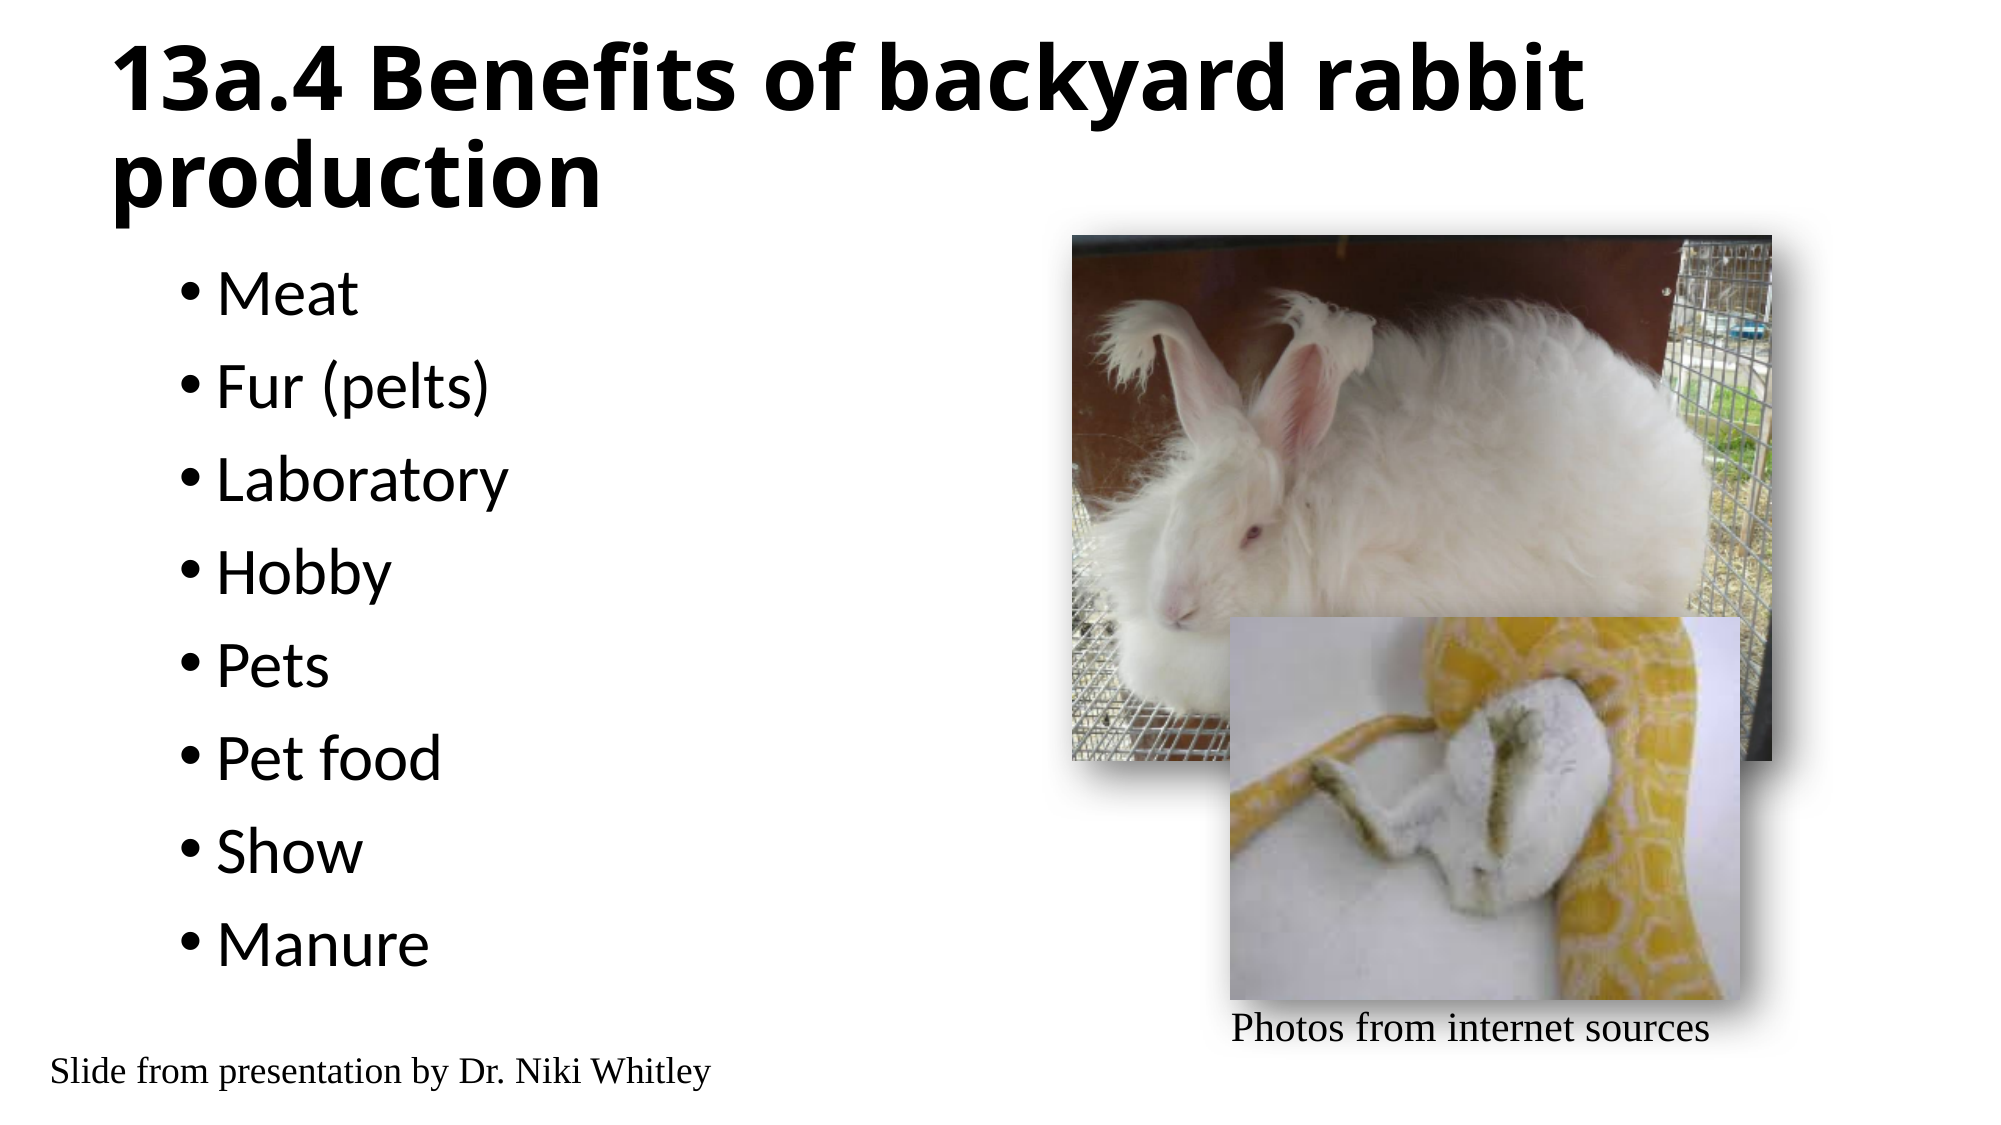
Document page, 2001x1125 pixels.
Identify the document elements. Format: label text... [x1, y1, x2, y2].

picture [1071, 235, 1772, 1000]
text_box Photos from internet sources [1216, 991, 1754, 1057]
list Meat Fur (pelts) Laboratory Hobby Pets Pet food Show Manure [163, 250, 893, 1000]
text_box Slide from presentation by Dr. Niki Whitley [34, 1038, 1217, 1099]
title 13a.4 Benefits of backyard rabbit production [94, 24, 1939, 236]
